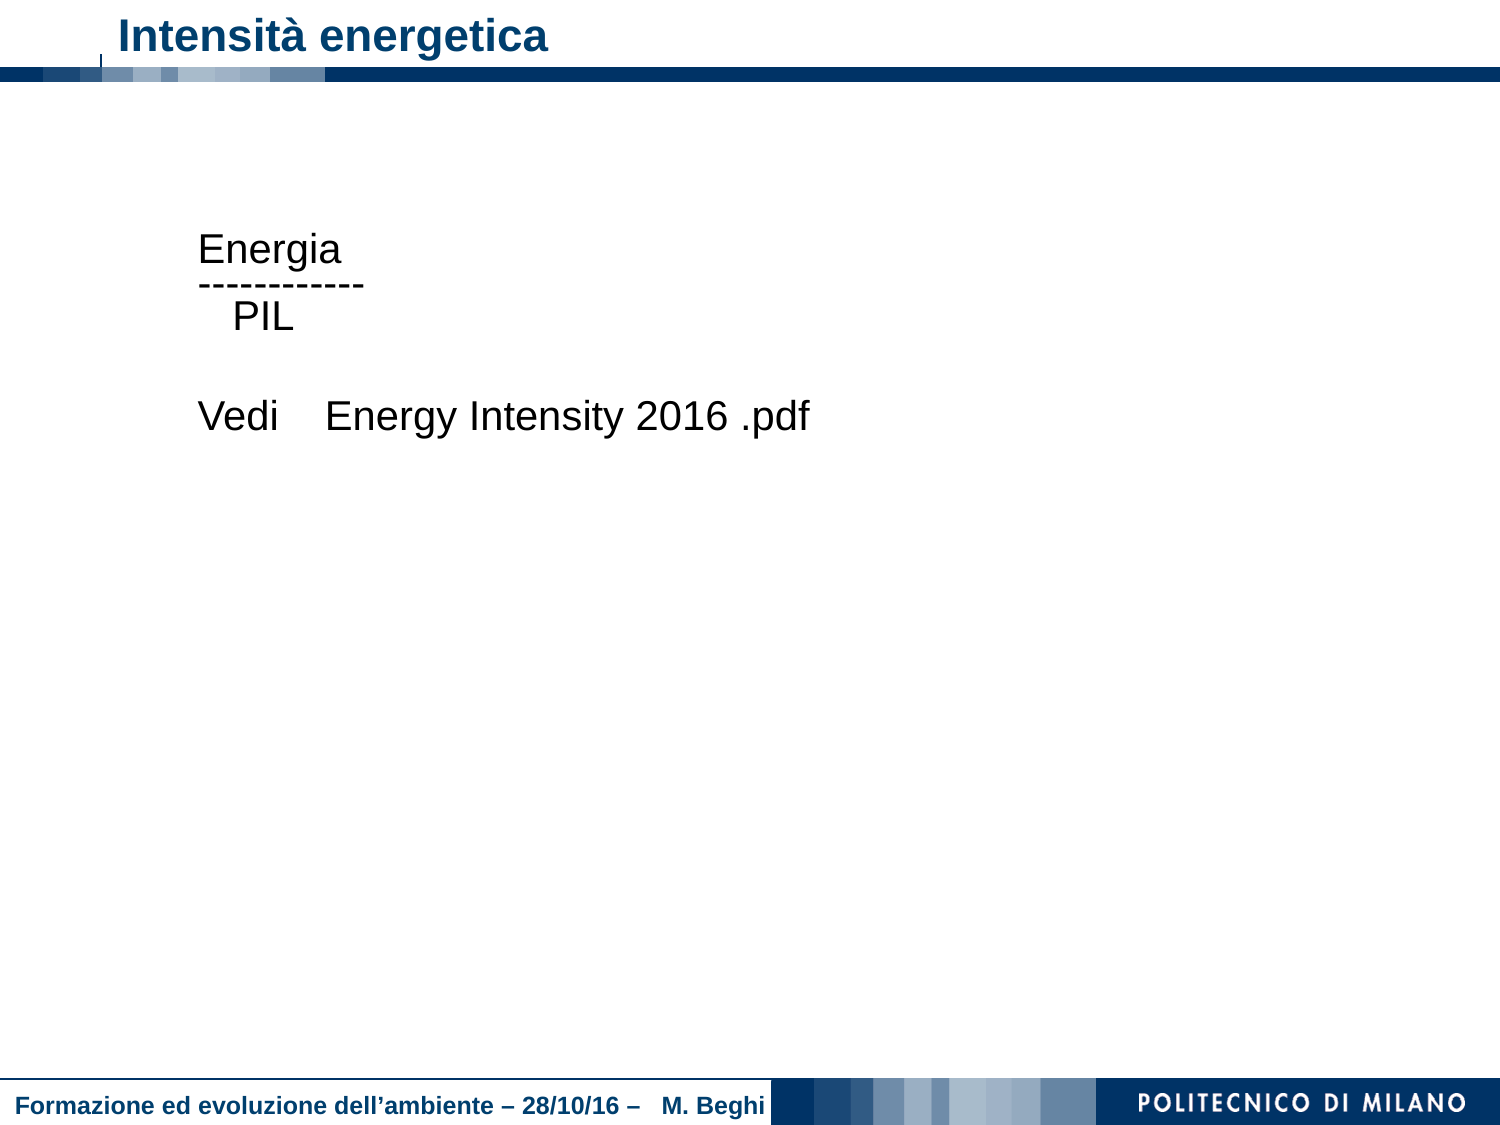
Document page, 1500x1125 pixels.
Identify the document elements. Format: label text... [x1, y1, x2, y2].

title Intensità energetica [117, 5, 1436, 67]
text_box Energia ------------ PIL Vedi Energy Intensity 2016 .pdf [182, 231, 1128, 447]
picture [0, 1074, 1500, 1125]
picture [0, 54, 1500, 82]
